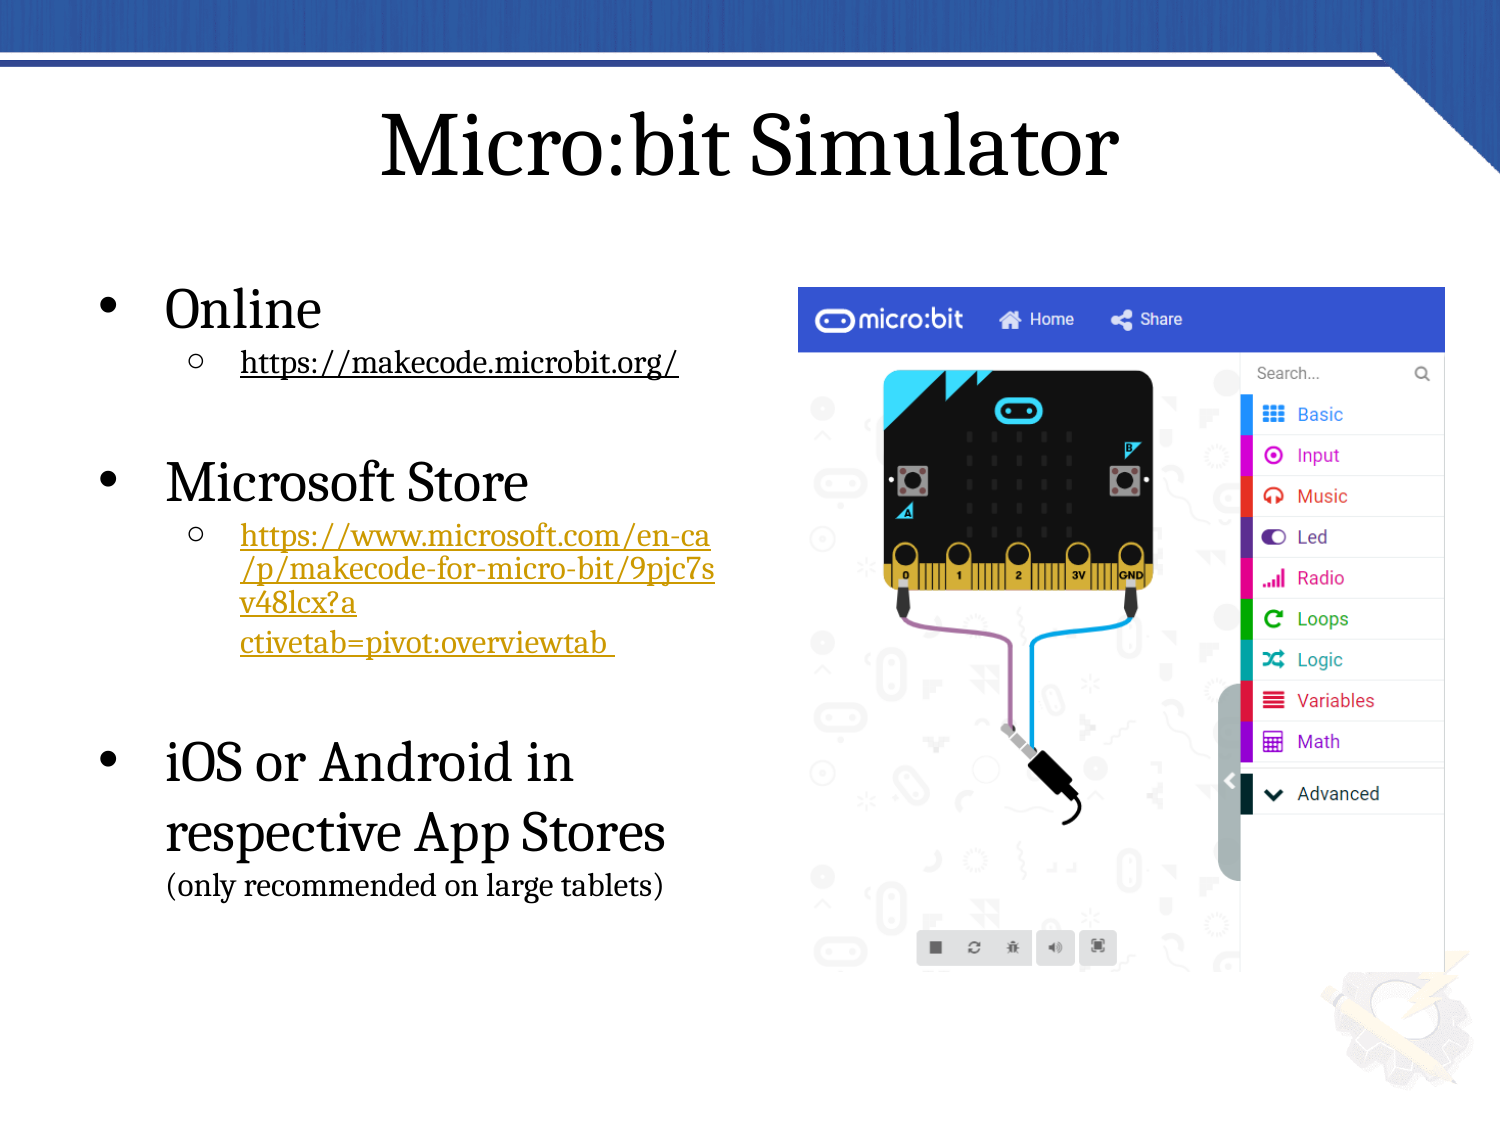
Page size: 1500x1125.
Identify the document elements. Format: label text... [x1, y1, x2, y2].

title Micro:bit Simulator [75, 45, 1425, 233]
picture [0, 0, 1500, 1125]
list Online https://makecode.microbit.org/ Microsoft Store https://www.microsoft.com/en-ca/p/makecode-for-micro-bit/9pjc7sv48lcx?activetab=pivot:overviewtab iOS or Android in respective App Stores (only recommended on large tablets) [75, 262, 738, 1005]
